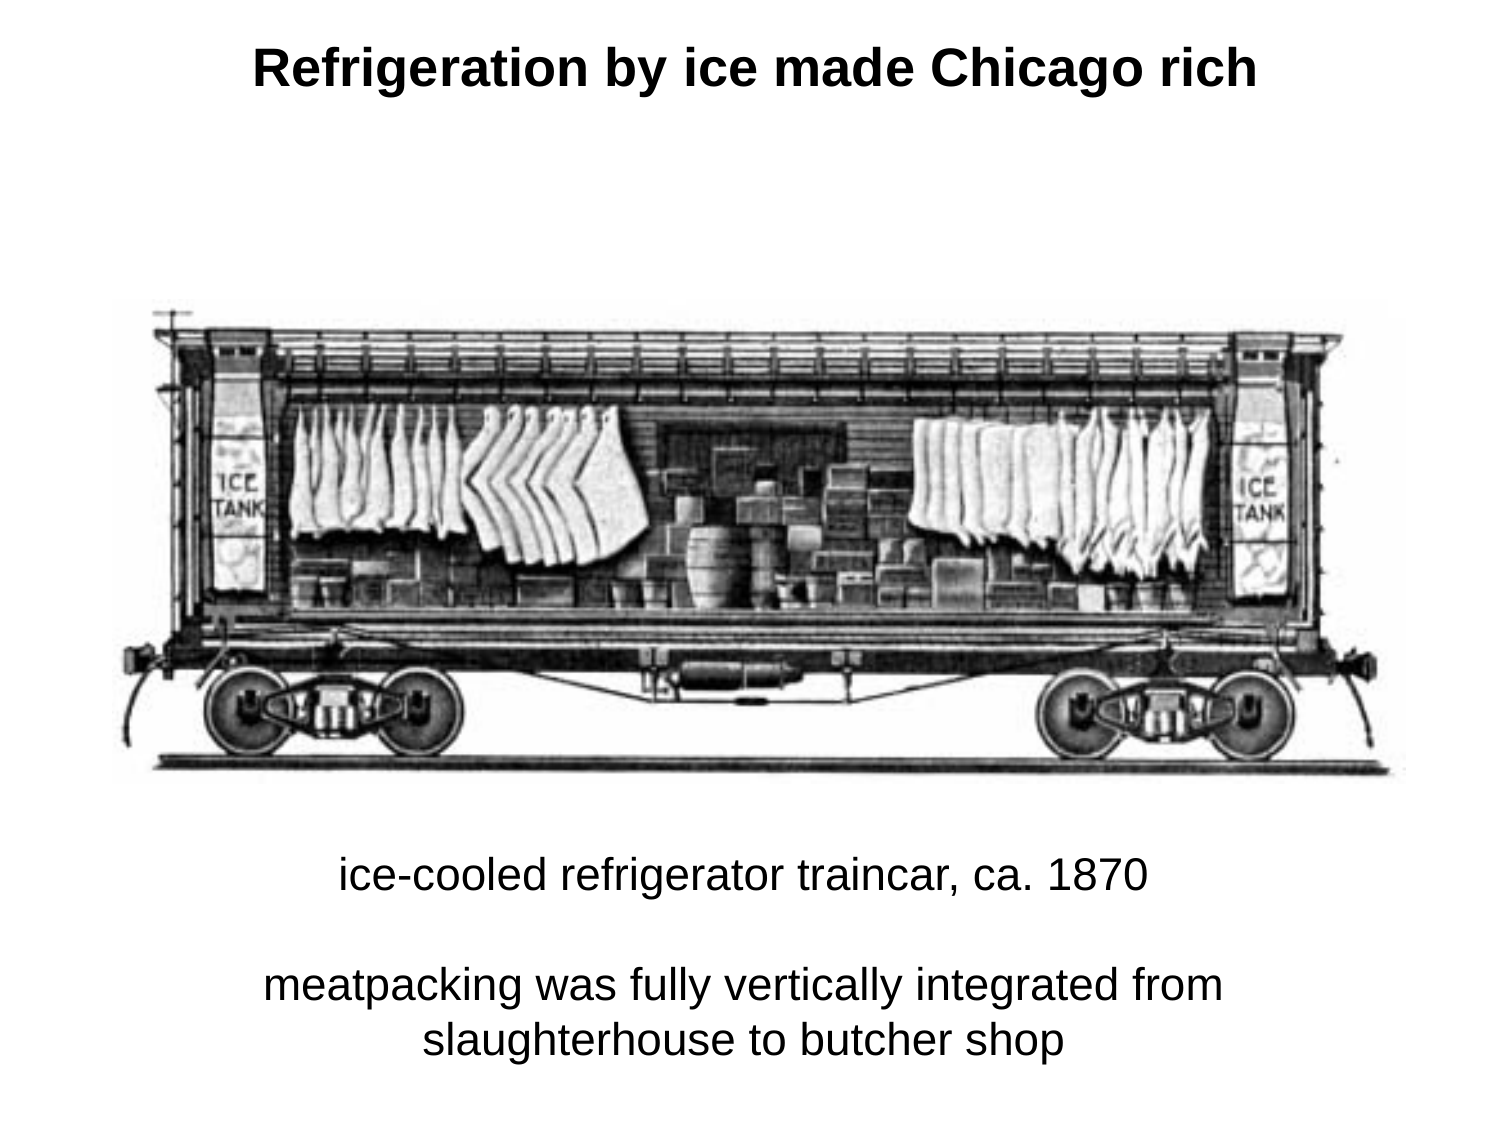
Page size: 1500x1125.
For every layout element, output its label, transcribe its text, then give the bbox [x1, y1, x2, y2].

text_box Refrigeration by ice made Chicago rich [24, 24, 1488, 105]
text_box ice-cooled refrigerator traincar, ca. 1870 meatpacking was fully vertically integrated from slaughterhouse to butcher shop [87, 837, 1400, 1073]
picture [112, 299, 1406, 784]
